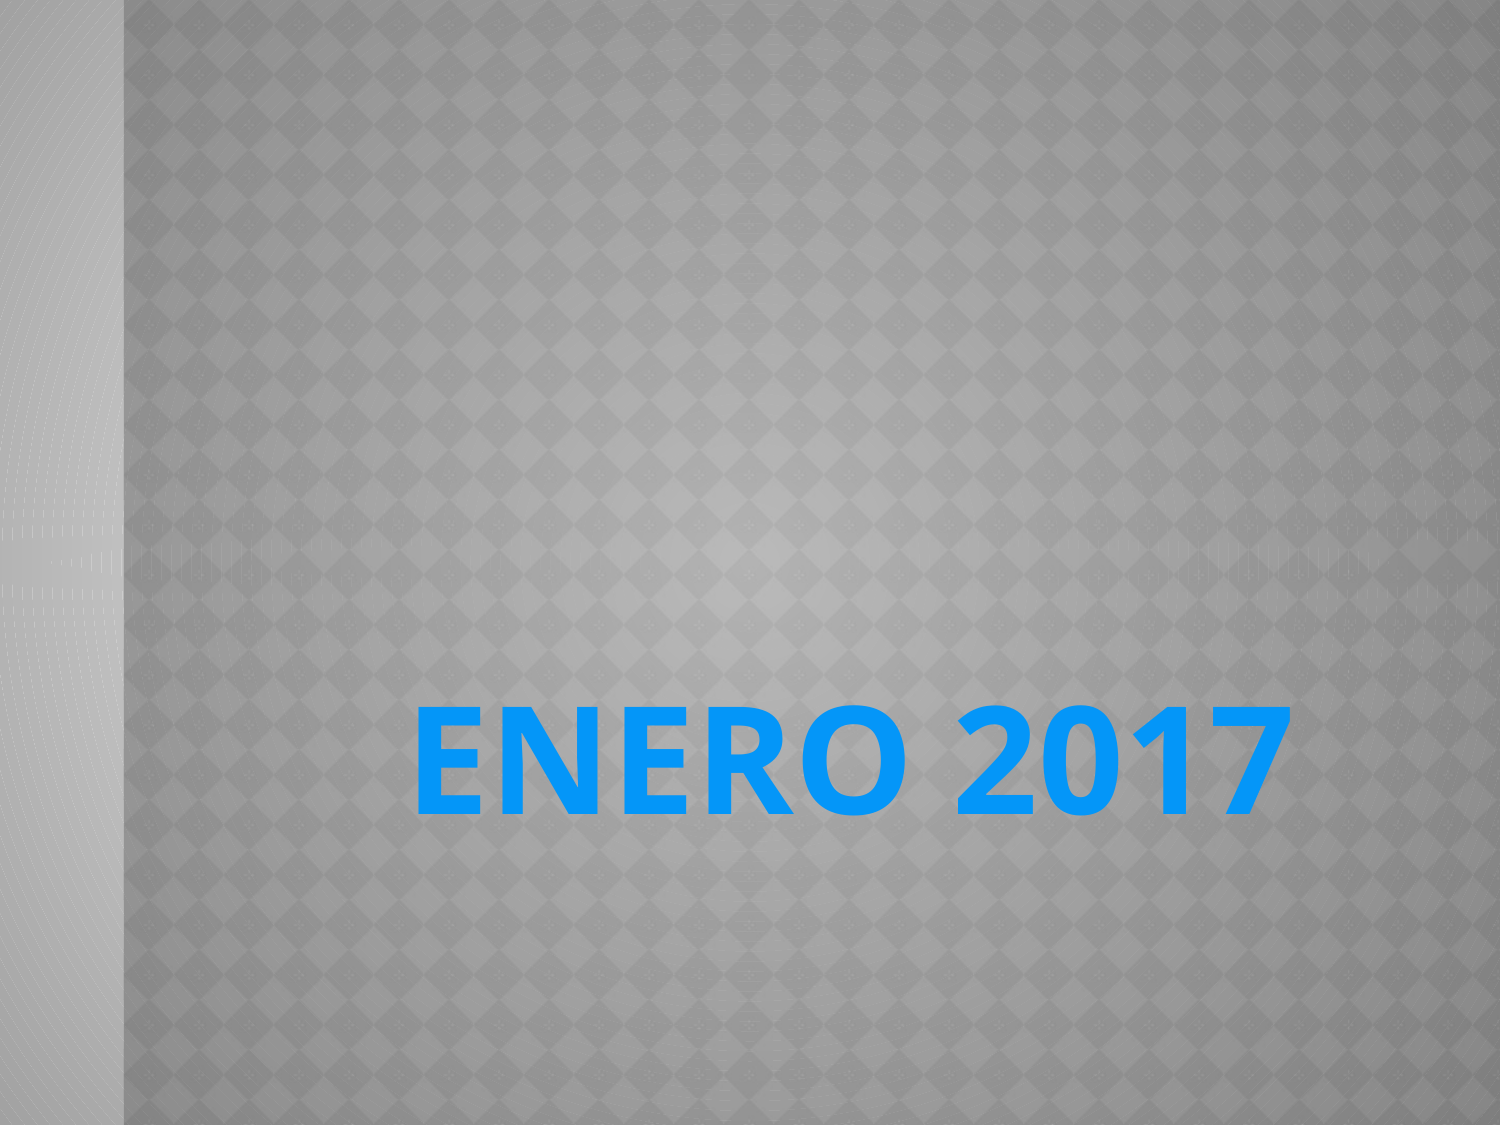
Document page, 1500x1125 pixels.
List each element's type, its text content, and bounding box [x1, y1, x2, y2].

text_box ENERO 2017 [301, 656, 1400, 852]
